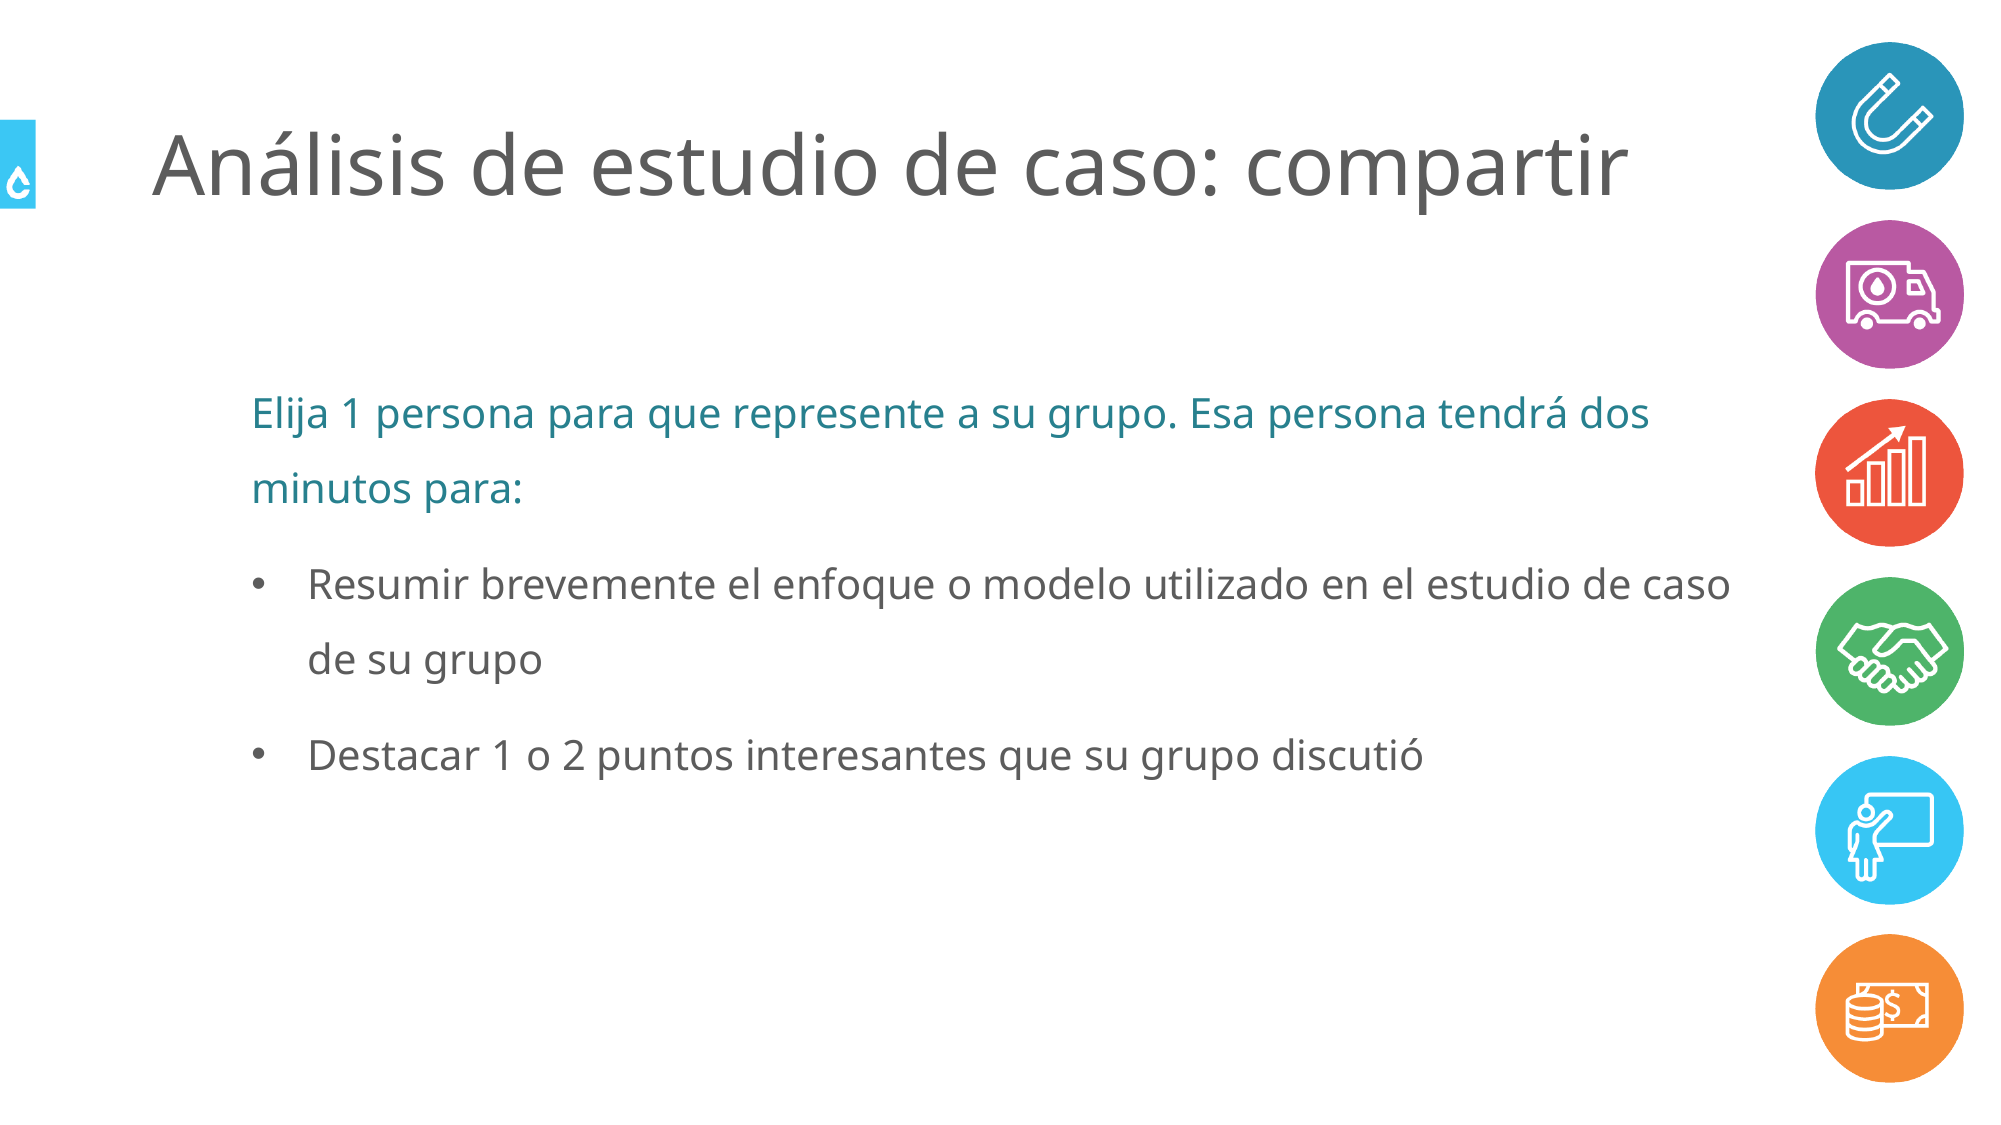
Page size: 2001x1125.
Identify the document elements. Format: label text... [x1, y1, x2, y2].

picture [0, 119, 36, 209]
title Análisis de estudio de caso: compartir [137, 59, 1815, 278]
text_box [1815, 42, 1964, 1083]
list Elija 1 persona para que represente a su grupo. Esa persona tendrá dos minutos para: Resumir brevemente el enfoque o modelo utilizado en el estudio de caso de su grupo Destacar 1 o 2 puntos interesantes que su grupo discutió [236, 354, 1772, 962]
